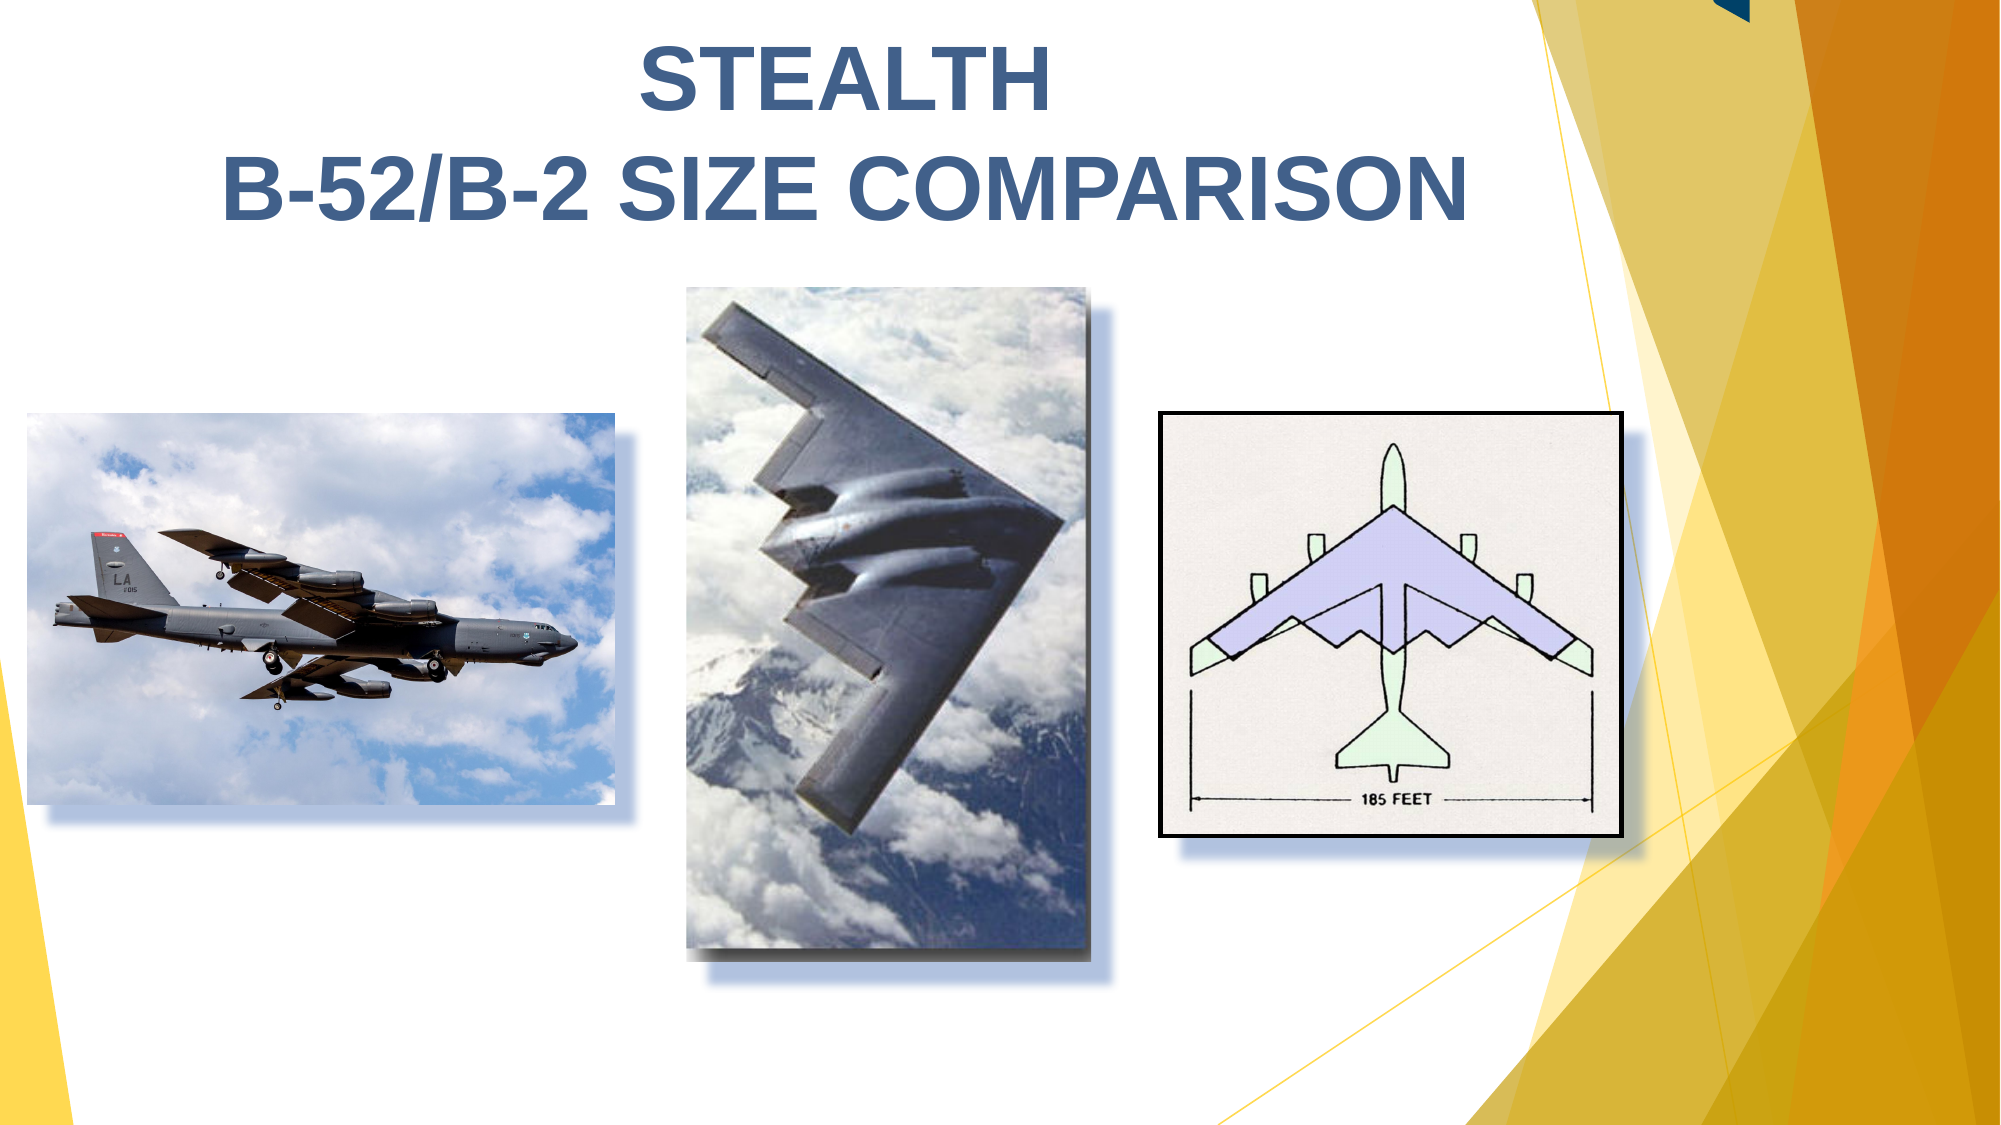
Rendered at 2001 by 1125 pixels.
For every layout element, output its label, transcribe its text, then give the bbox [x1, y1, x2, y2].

picture [26, 412, 616, 806]
picture [686, 287, 1092, 963]
picture [1163, 395, 1619, 854]
text_box [1713, 0, 1750, 23]
text_box STEALTH B-52/B-2 SIZE COMPARISON [171, 34, 1522, 223]
